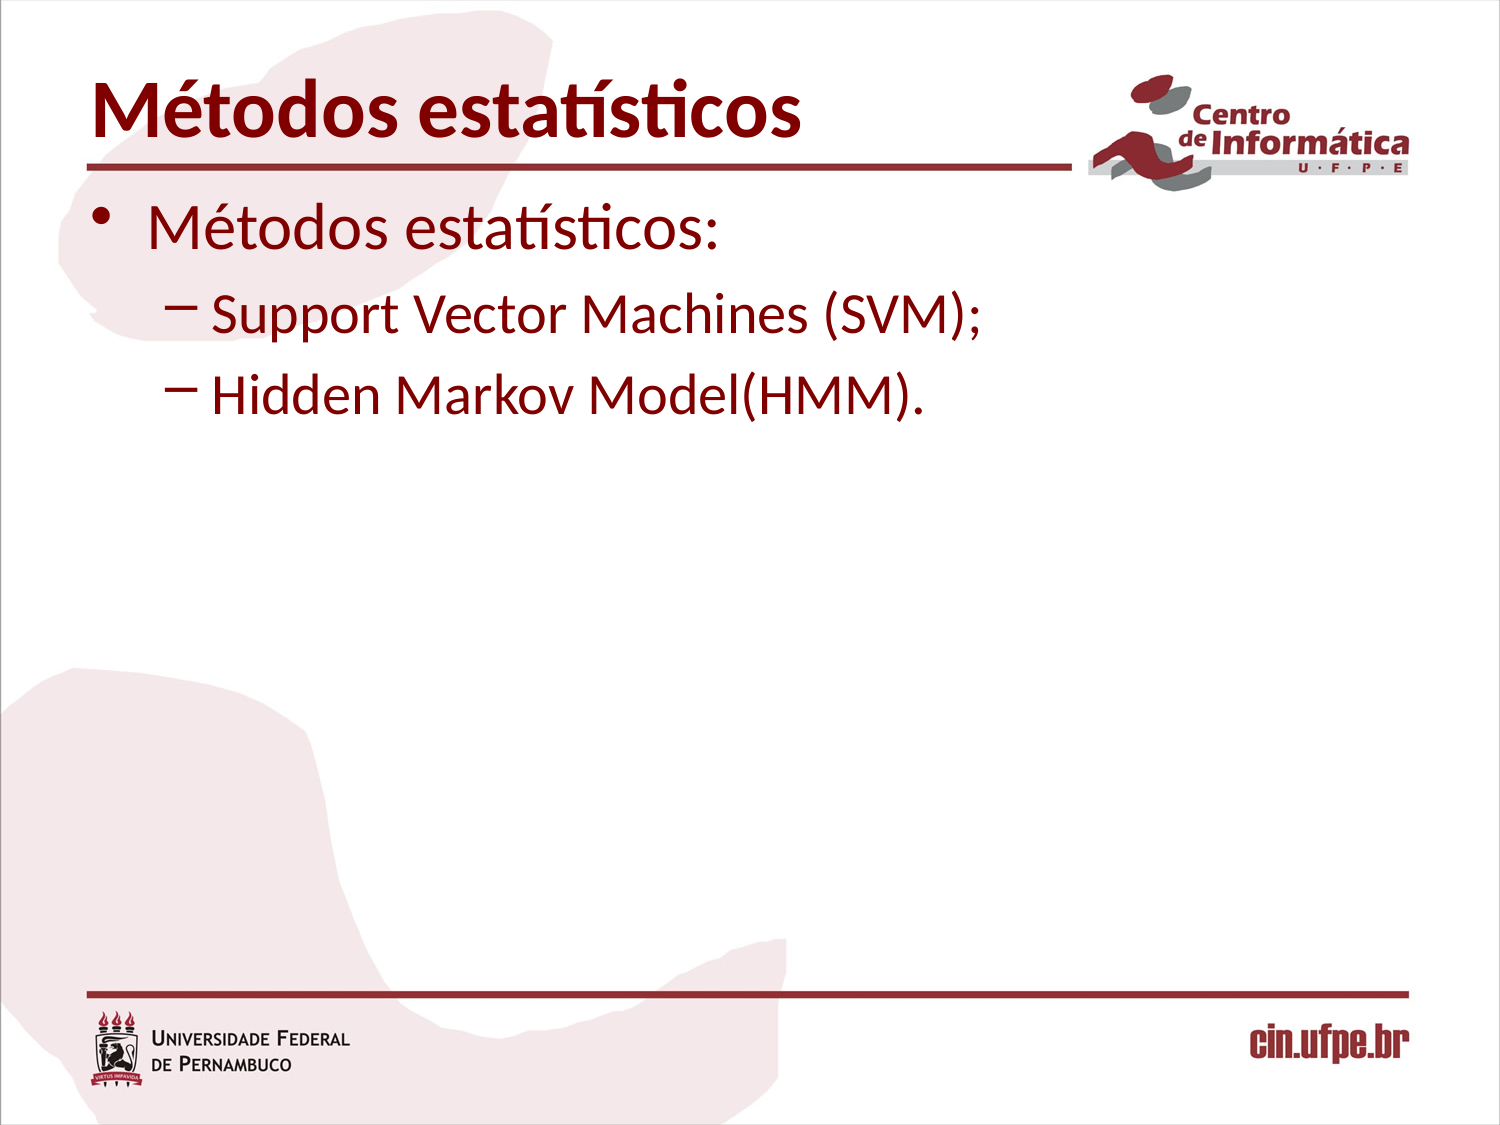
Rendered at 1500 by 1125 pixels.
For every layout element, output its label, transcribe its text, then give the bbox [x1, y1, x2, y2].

list Métodos estatísticos: Support Vector Machines (SVM); Hidden Markov Model(HMM). [74, 175, 1426, 1006]
picture [0, 0, 1500, 1125]
title Métodos estatísticos [74, 44, 1426, 165]
